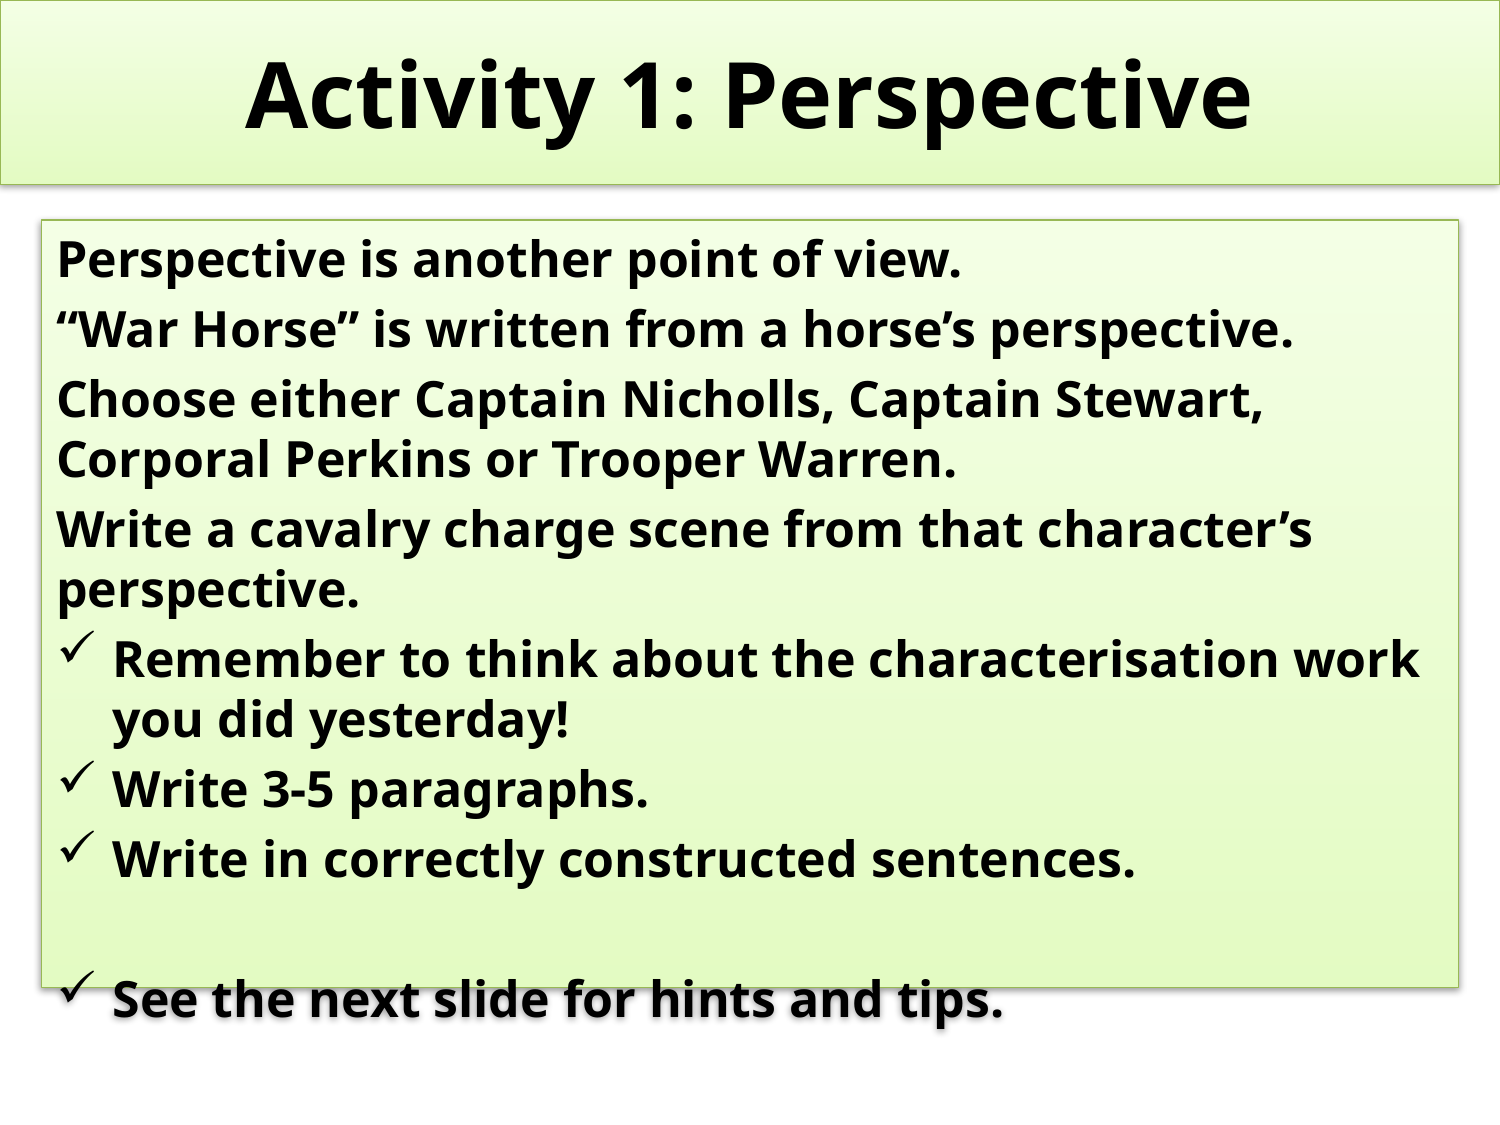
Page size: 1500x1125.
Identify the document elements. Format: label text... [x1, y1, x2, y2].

title Activity 1: Perspective [0, 0, 1500, 185]
subtitle Perspective is another point of view. “War Horse” is written from a horse’s perspective. Choose either Captain Nicholls, Captain Stewart, Corporal Perkins or Trooper Warren. Write a cavalry charge scene from that character’s perspective. Remember to think about the characterisation work you did yesterday! Write 3-5 paragraphs. Write in correctly constructed sentences. See the next slide for hints and tips. [41, 219, 1459, 988]
